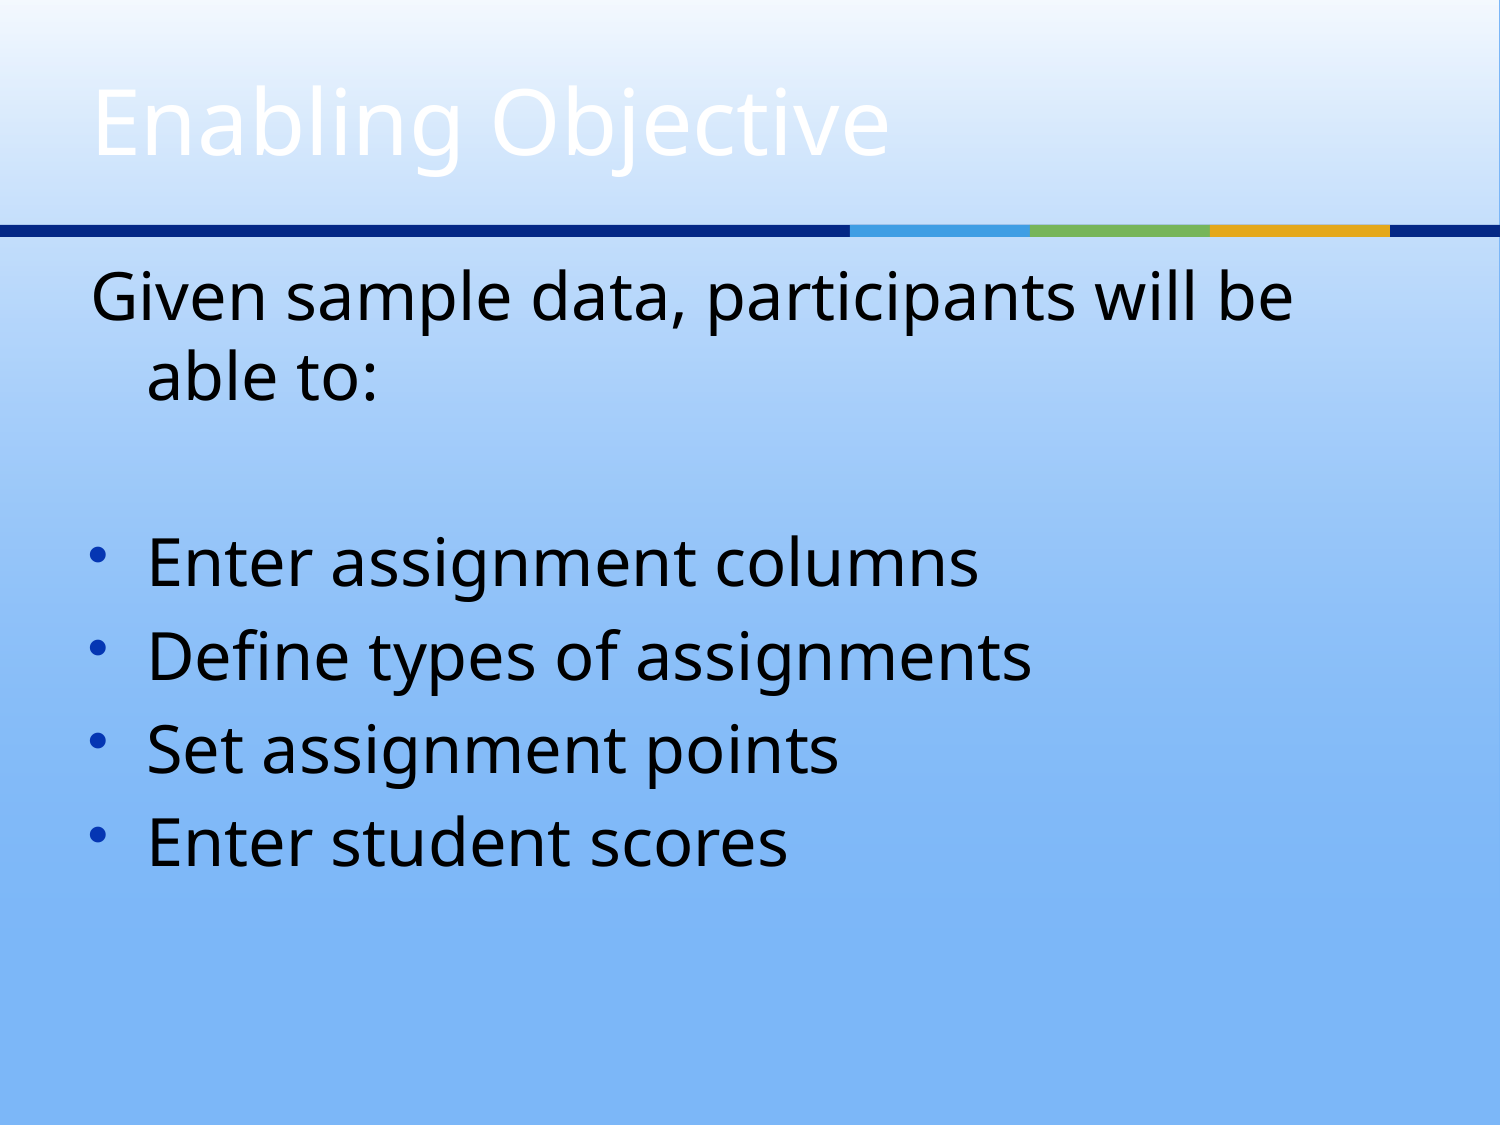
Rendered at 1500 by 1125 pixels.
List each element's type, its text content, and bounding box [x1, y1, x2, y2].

list Given sample data, participants will be able to: Enter assignment columns Define types of assignments Set assignment points Enter student scores [75, 246, 1425, 1005]
title Enabling Objective [75, 24, 1425, 213]
